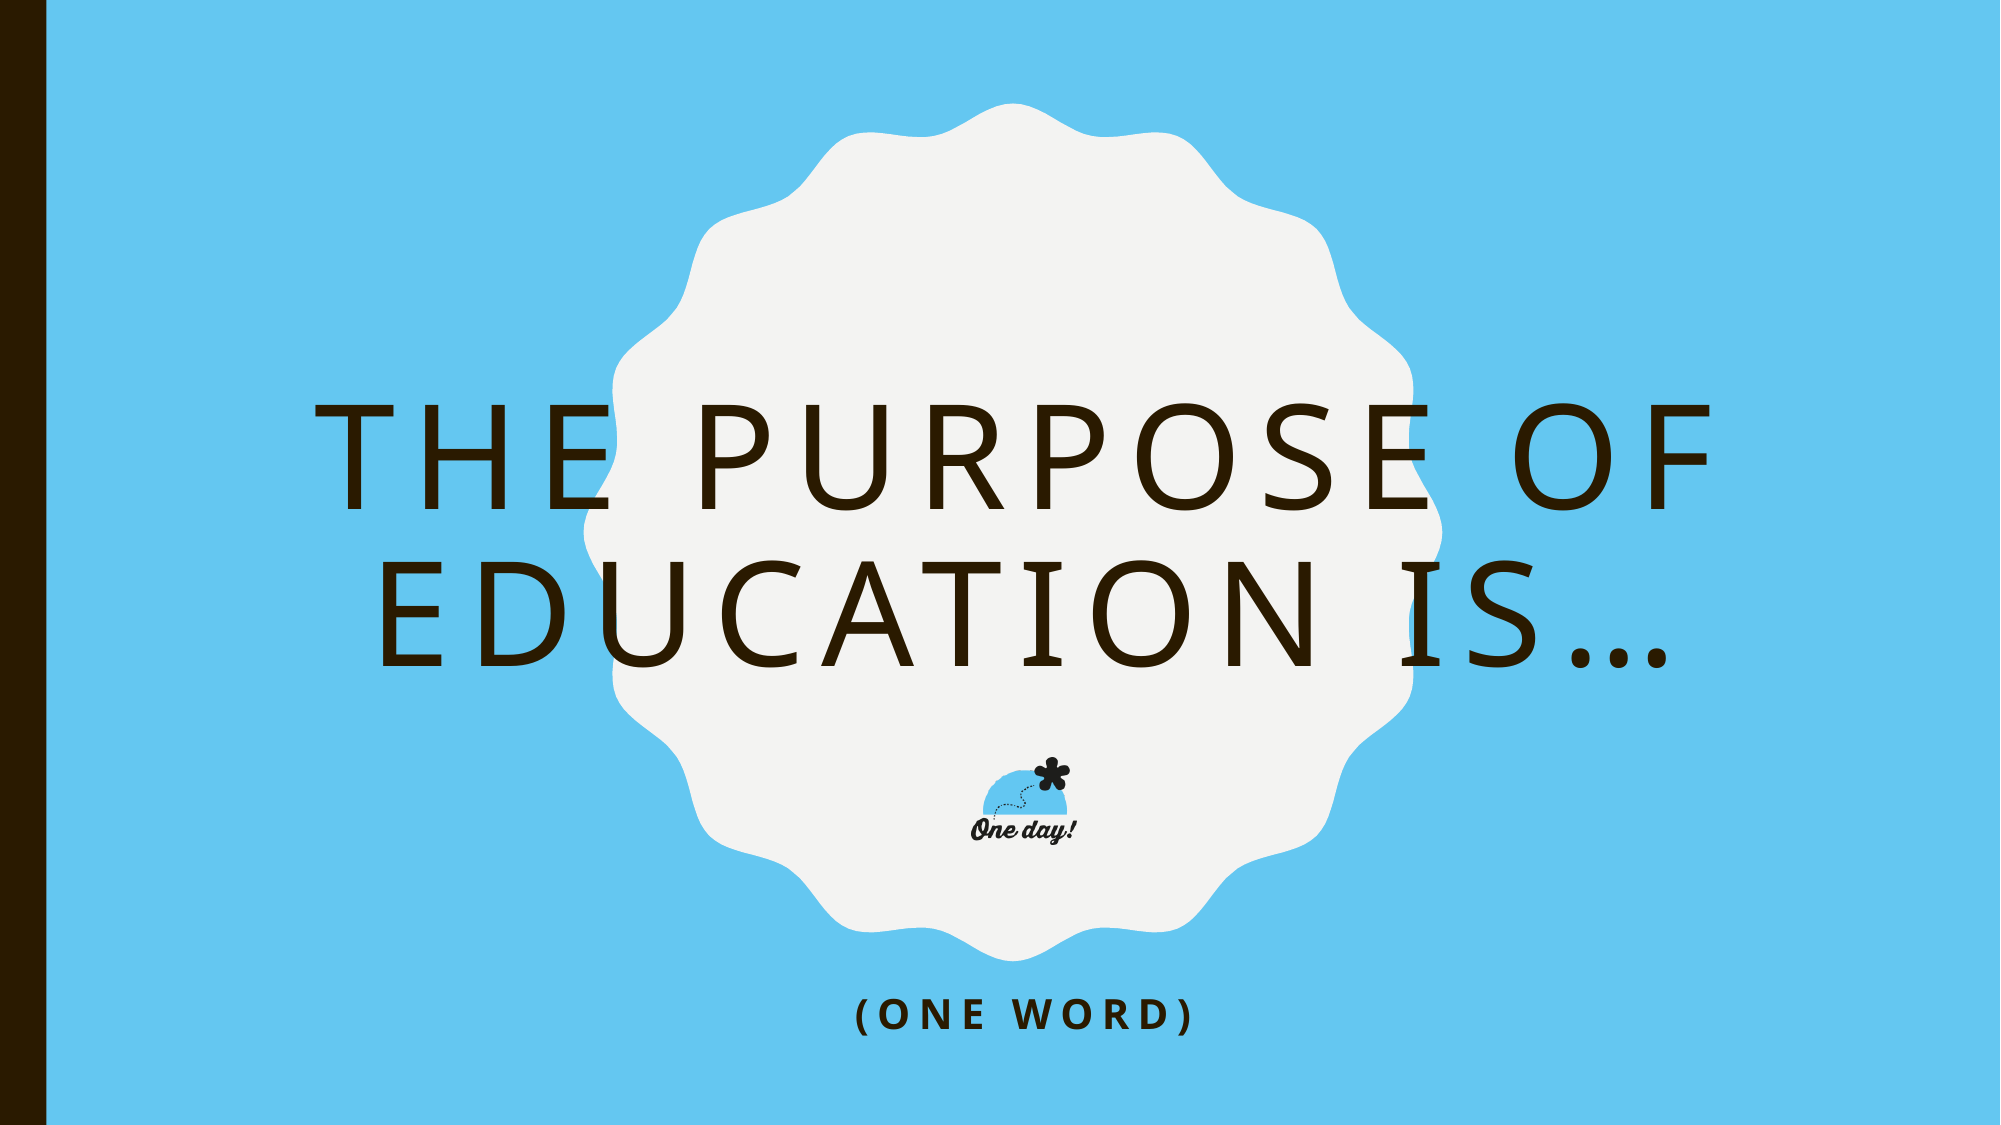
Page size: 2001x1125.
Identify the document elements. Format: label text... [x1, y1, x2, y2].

picture [970, 755, 1077, 845]
subtitle (ONE WORD) [363, 980, 1684, 1103]
title tHE PURPOSE OF EDUCATION IS… [176, 180, 1870, 902]
